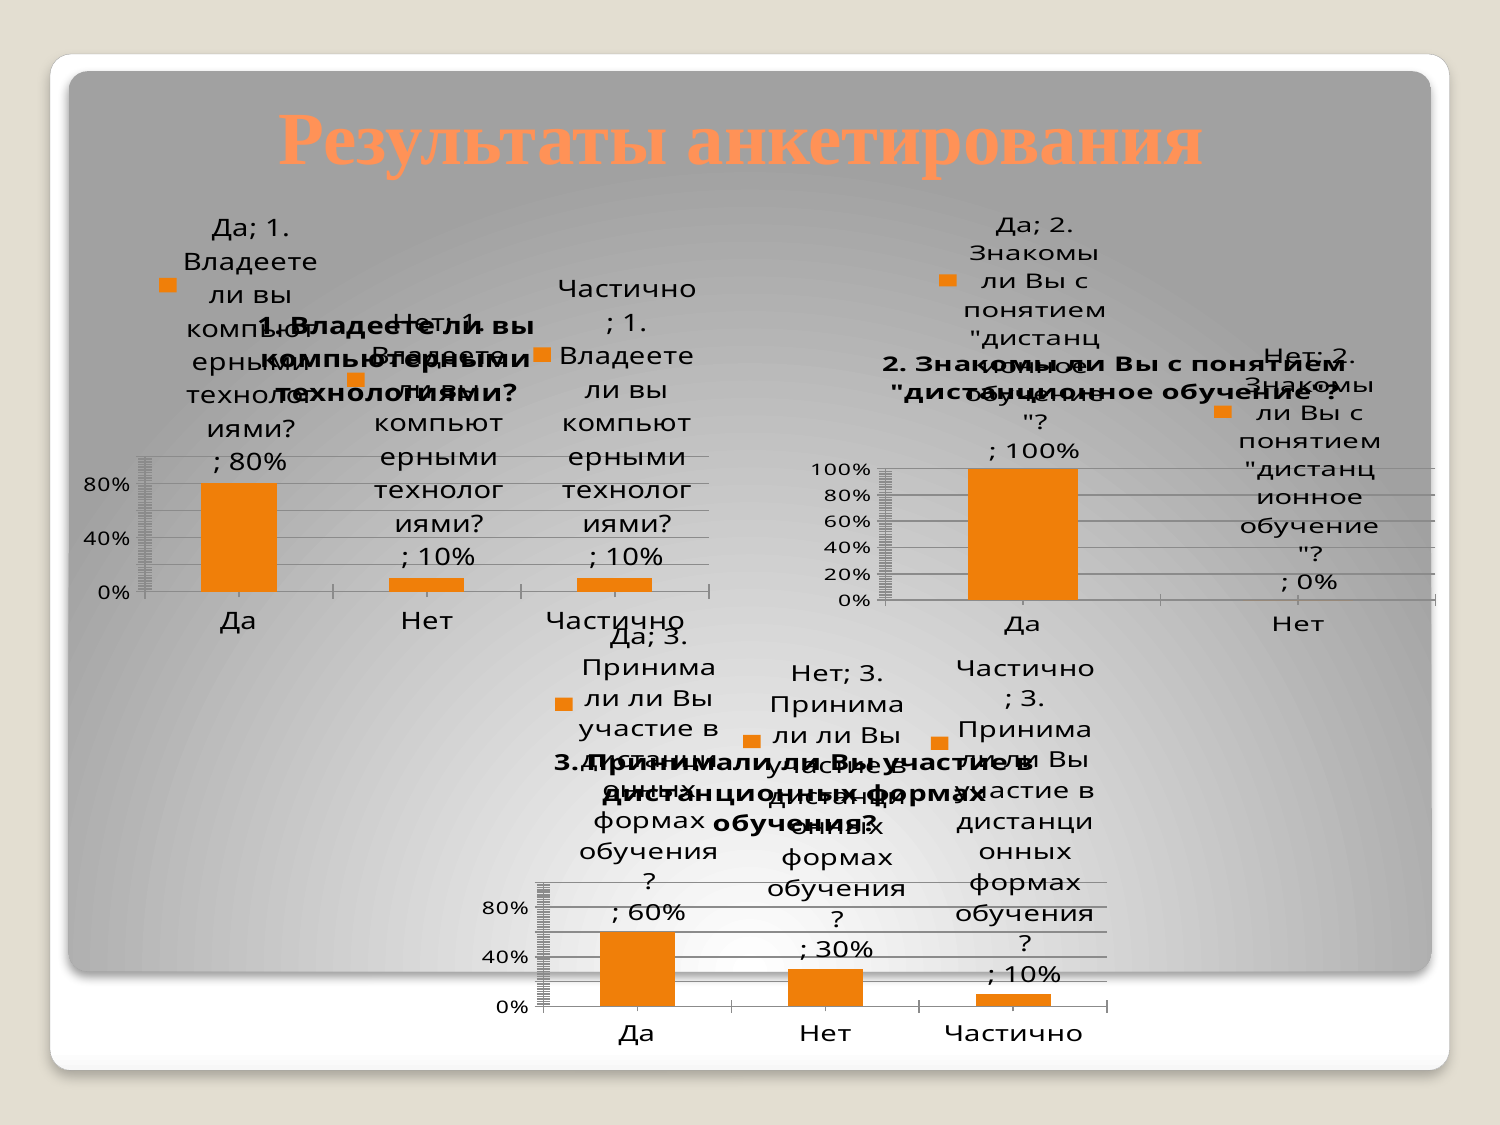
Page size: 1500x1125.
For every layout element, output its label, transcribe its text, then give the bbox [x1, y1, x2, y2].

chart [70, 210, 1449, 1055]
title Результаты анкетирования [70, 58, 1413, 188]
